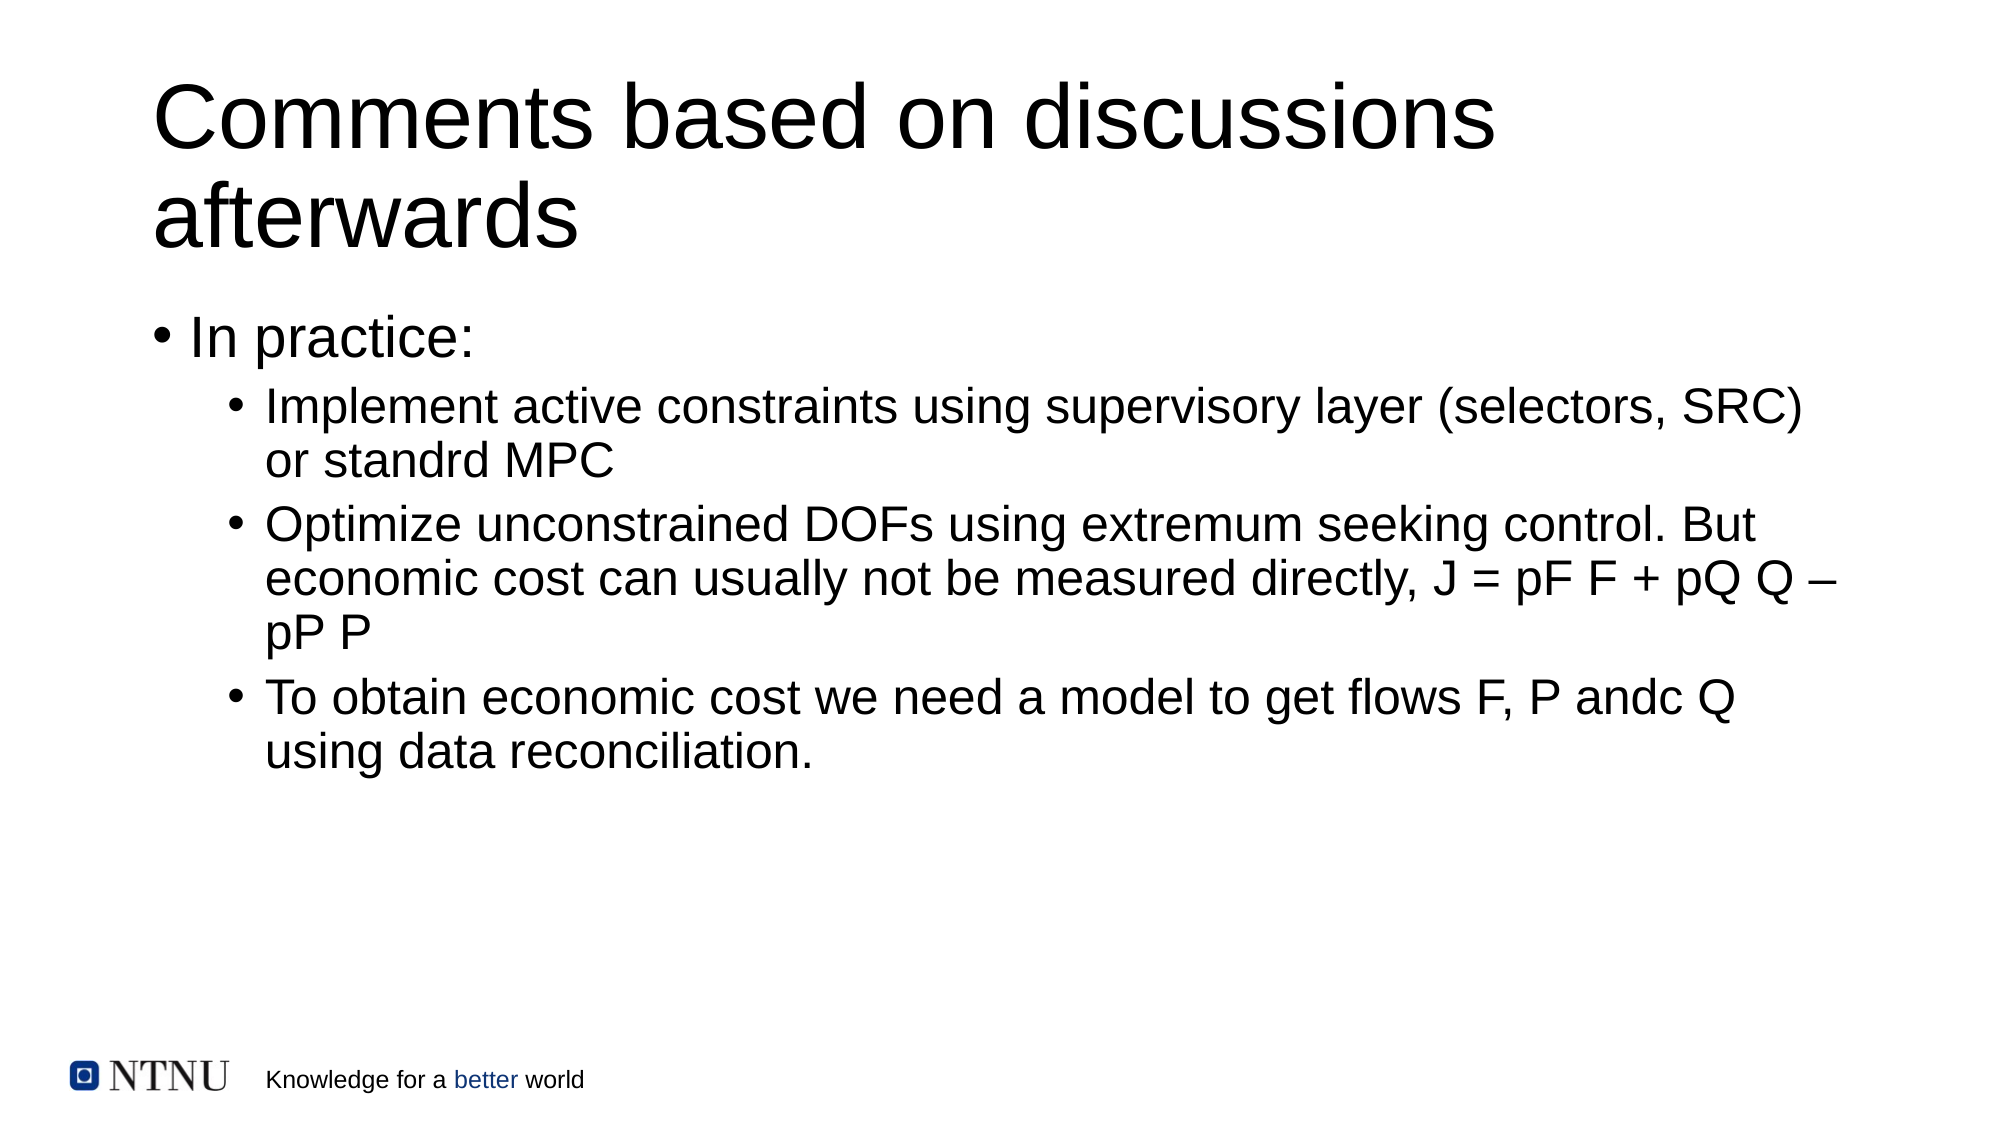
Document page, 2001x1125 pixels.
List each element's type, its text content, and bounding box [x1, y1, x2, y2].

list In practice: Implement active constraints using supervisory layer (selectors, SRC) or standrd MPC Optimize unconstrained DOFs using extremum seeking control. But economic cost can usually not be measured directly, J = pF F + pQ Q – pP P To obtain economic cost we need a model to get flows F, P andc Q using data reconciliation. [137, 299, 1863, 1014]
title Comments based on discussions afterwards [137, 59, 1863, 278]
picture [69, 1060, 230, 1091]
